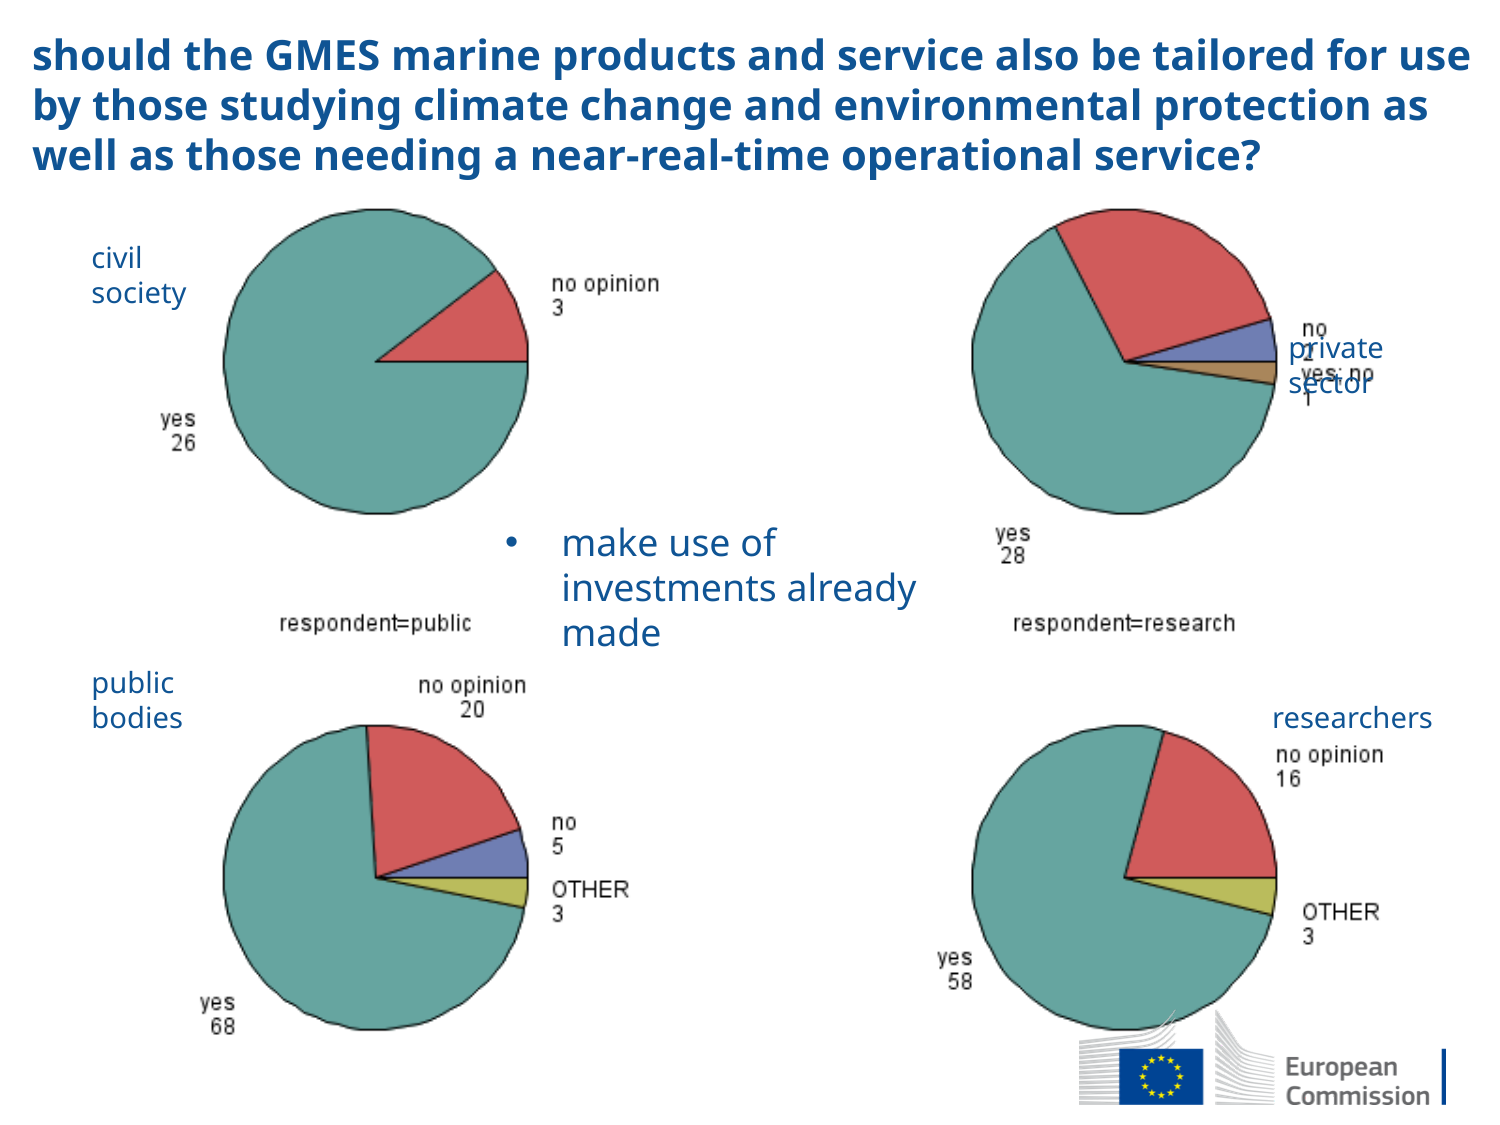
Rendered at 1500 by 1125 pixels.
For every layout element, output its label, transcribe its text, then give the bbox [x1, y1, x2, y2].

title should the GMES marine products and service also be tailored for use by those studying climate change and environmental protection as well as those needing a near-real-time operational service? [17, 0, 1500, 209]
picture [0, 0, 1500, 1125]
text_box civil society [76, 231, 242, 317]
list make use of investments already made [490, 511, 999, 655]
text_box private sector [1273, 321, 1439, 407]
text_box public bodies [76, 656, 242, 742]
text_box researchers [1257, 692, 1475, 742]
